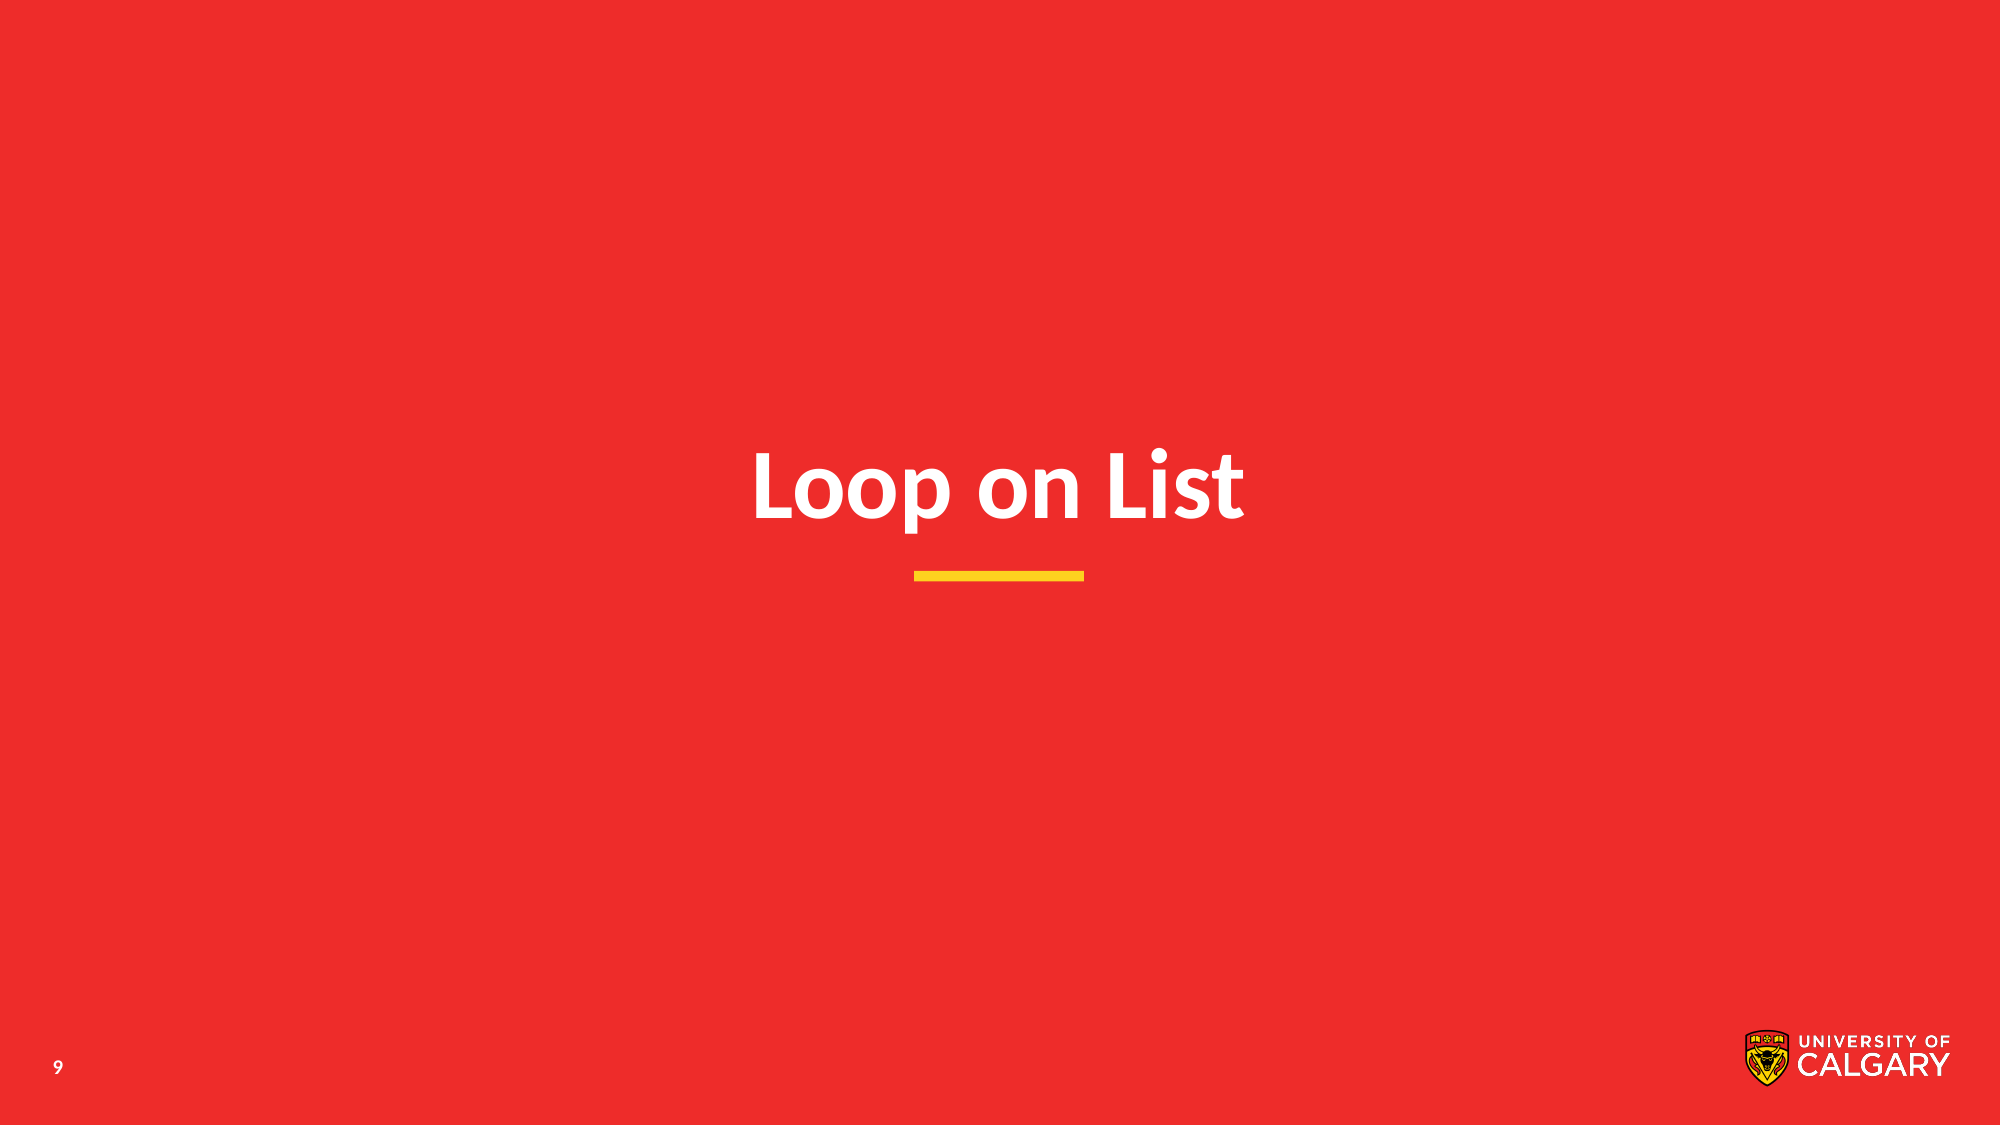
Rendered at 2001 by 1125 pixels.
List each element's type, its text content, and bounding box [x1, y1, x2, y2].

title Loop on List [136, 301, 1862, 548]
picture [1722, 1012, 1973, 1099]
